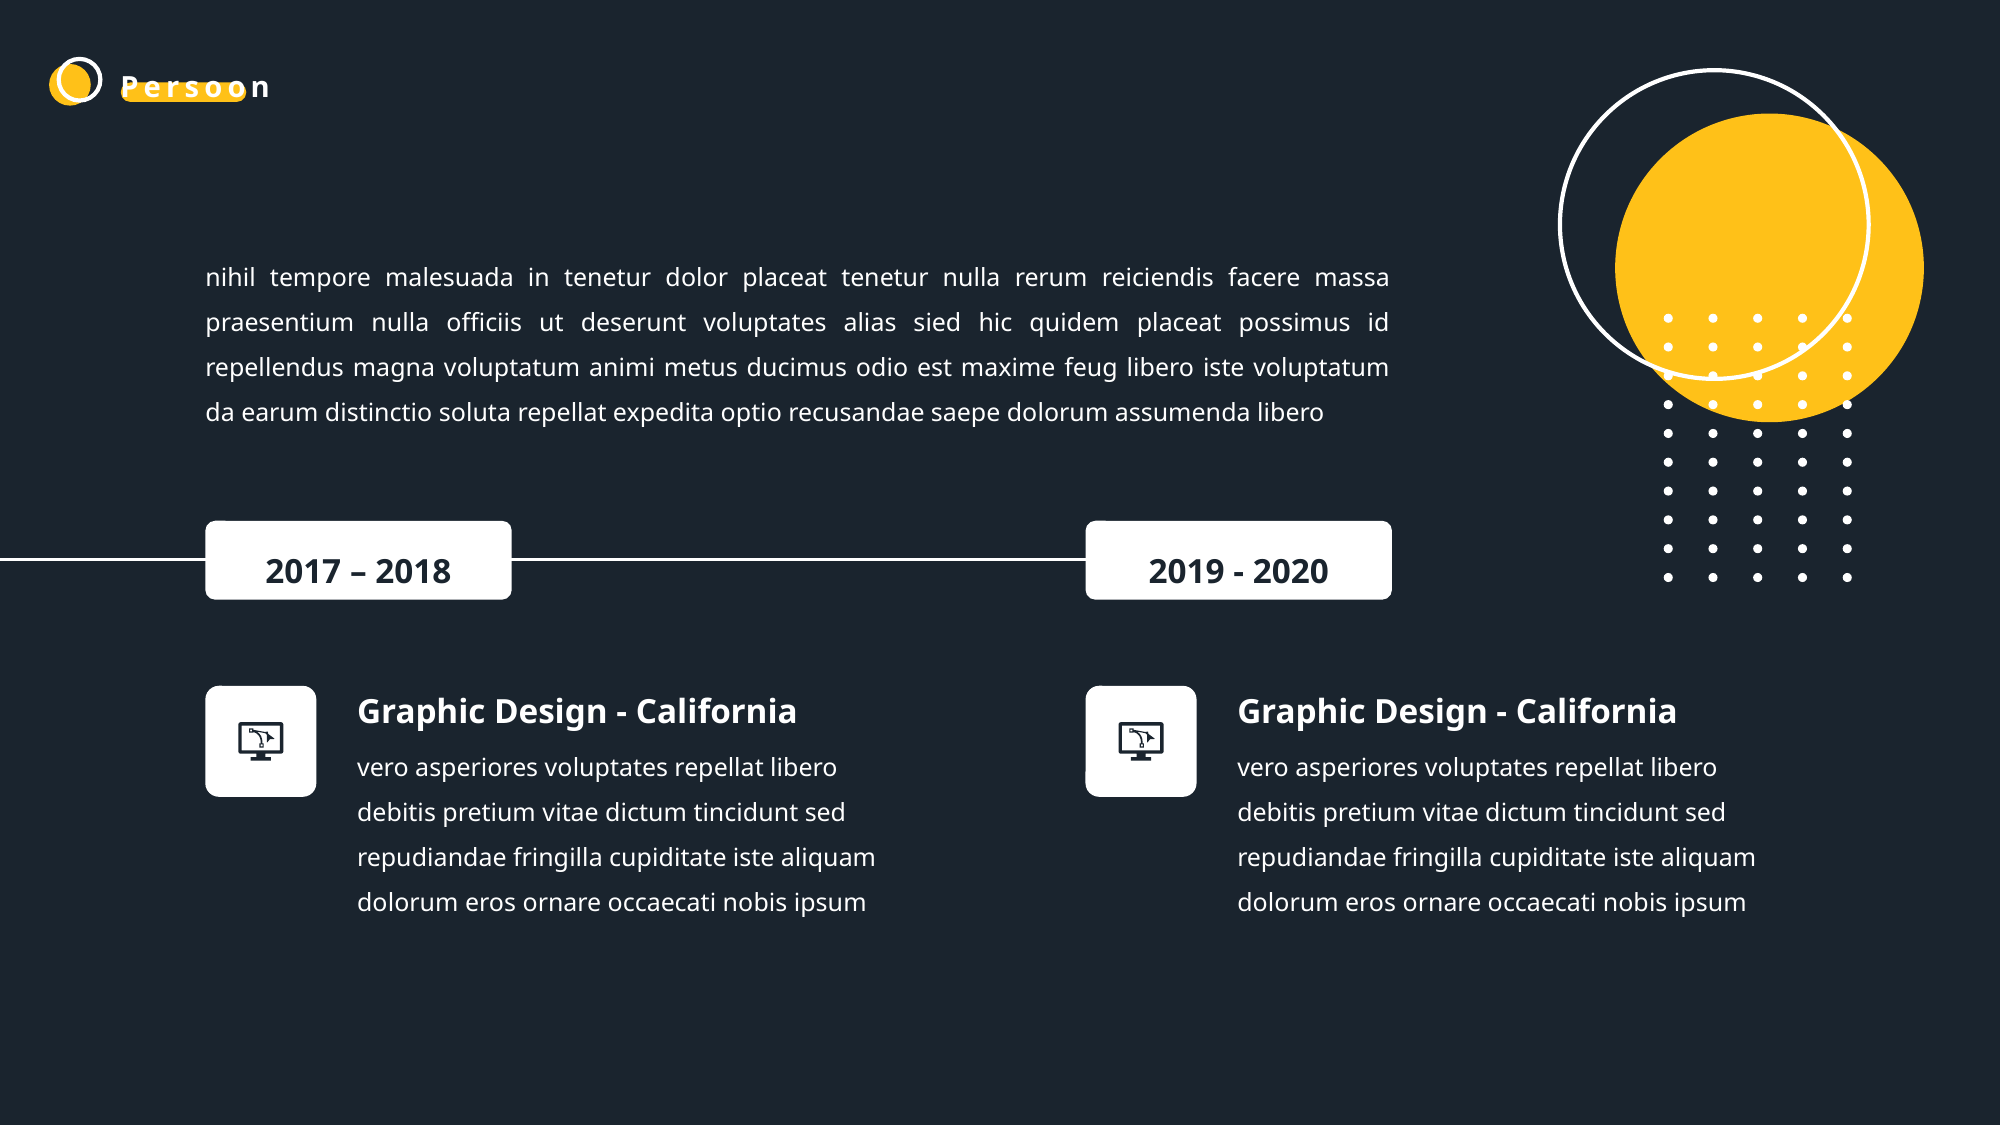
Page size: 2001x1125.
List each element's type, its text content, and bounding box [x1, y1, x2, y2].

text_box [1559, 70, 1924, 423]
text_box Graphic Design - California [357, 670, 873, 731]
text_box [1663, 313, 1852, 583]
text_box nihil tempore malesuada in tenetur dolor placeat tenetur nulla rerum reiciendis facere massa praesentium nulla officiis ut deserunt voluptates alias sied hic quidem placeat possimus id repellendus magna voluptatum animi metus ducimus odio est maxime feug libero iste voluptatum da earum distinctio soluta repellat expedita optio recusandae saepe dolorum assumenda libero [205, 246, 1392, 427]
text_box vero asperiores voluptates repellat libero debitis pretium vitae dictum tincidunt sed repudiandae fringilla cupiditate iste aliquam dolorum eros ornare occaecati nobis ipsum [1237, 736, 1795, 917]
text_box 2017 – 2018 [218, 529, 499, 590]
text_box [1118, 722, 1164, 761]
text_box [204, 519, 513, 601]
text_box Graphic Design - California [1237, 670, 1753, 731]
text_box [1084, 519, 1393, 601]
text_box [238, 722, 284, 761]
text_box [204, 684, 318, 798]
text_box [1084, 684, 1198, 798]
text_box vero asperiores voluptates repellat libero debitis pretium vitae dictum tincidunt sed repudiandae fringilla cupiditate iste aliquam dolorum eros ornare occaecati nobis ipsum [357, 736, 915, 917]
text_box 2019 - 2020 [1098, 529, 1380, 590]
